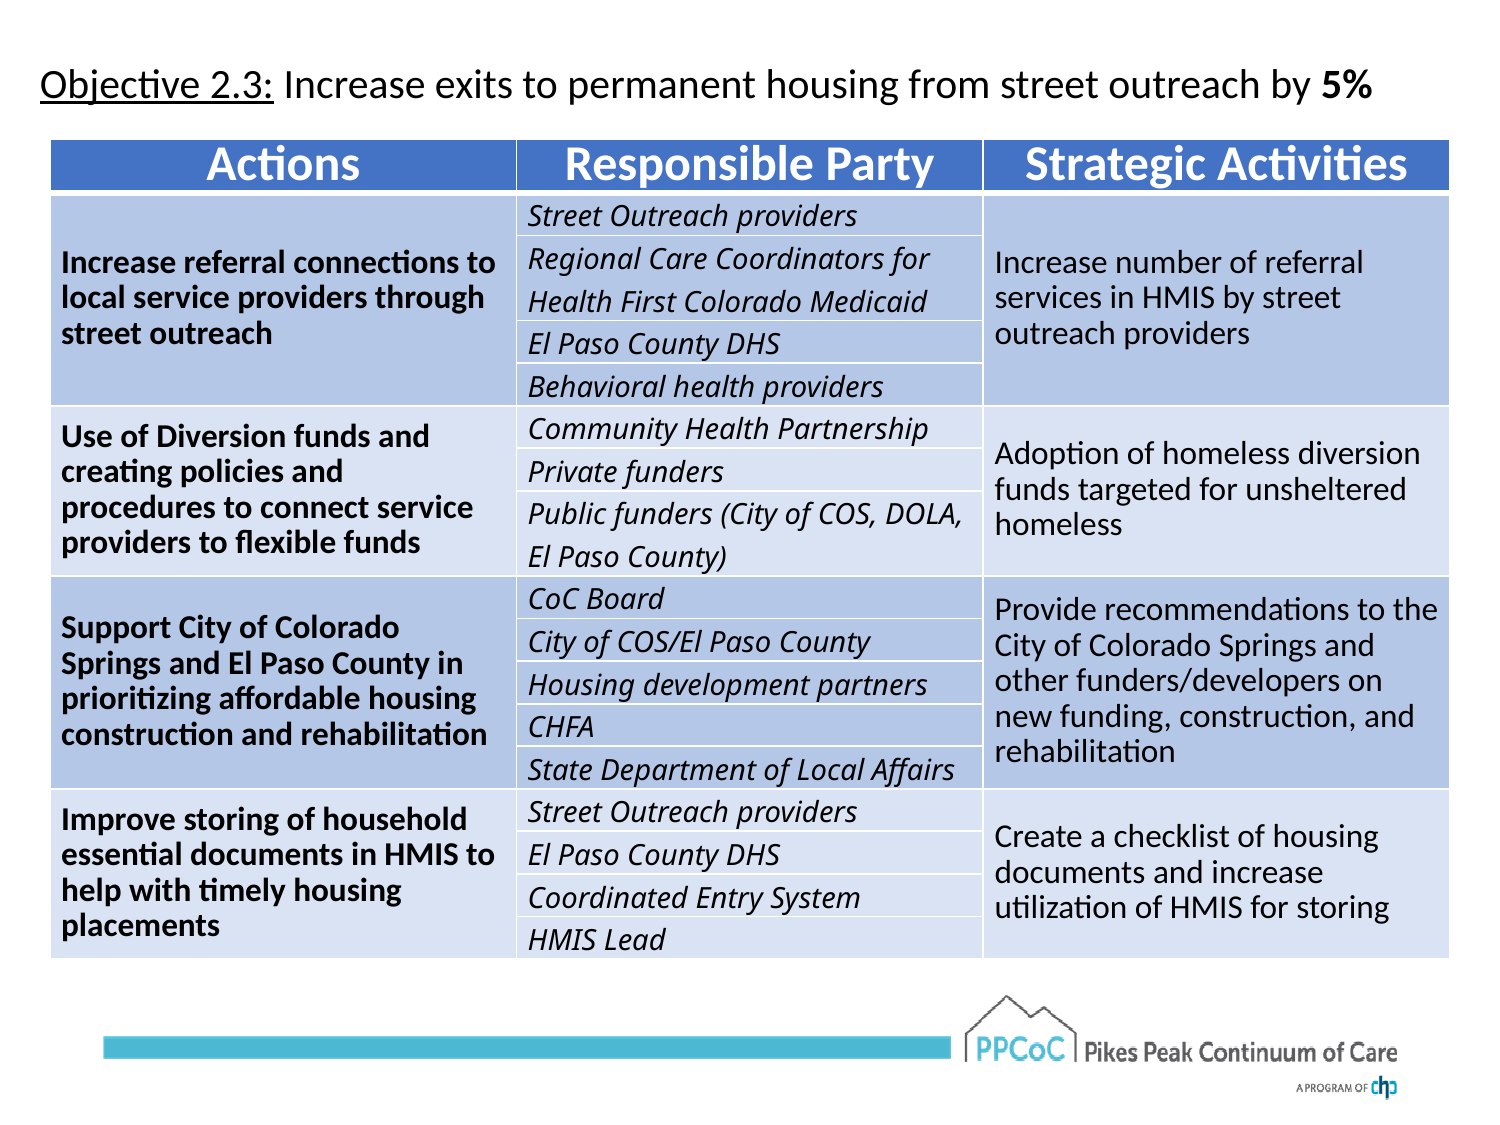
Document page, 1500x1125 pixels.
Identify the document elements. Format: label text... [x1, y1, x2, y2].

table_header Actions [51, 140, 516, 190]
table_cell Street Outreach providers [517, 790, 982, 830]
table_cell Private funders [517, 449, 982, 490]
table_cell State Department of Local Affairs [517, 747, 982, 788]
table_cell City of COS/El Paso County [517, 619, 982, 660]
table_cell Increase number of referral services in HMIS by street outreach providers [984, 196, 1449, 405]
table_header Strategic Activities [984, 140, 1449, 190]
table_cell HMIS Lead [517, 917, 982, 958]
table_cell Regional Care Coordinators for Health First Colorado Medicaid [517, 236, 982, 320]
table_cell Community Health Partnership [517, 407, 982, 447]
table_cell Improve storing of household essential documents in HMIS to help with timely housing placements [51, 790, 516, 958]
table_cell CoC Board [517, 577, 982, 618]
table_cell Public funders (City of COS, DOLA, El Paso County) [517, 492, 982, 575]
table_cell Adoption of homeless diversion funds targeted for unsheltered homeless [984, 407, 1449, 575]
table_cell El Paso County DHS [517, 321, 982, 362]
table_cell Support City of Colorado Springs and El Paso County in prioritizing affordable housing construction and rehabilitation [51, 577, 516, 788]
table_header Responsible Party [517, 140, 982, 190]
table_cell CHFA [517, 705, 982, 745]
table_cell Provide recommendations to the City of Colorado Springs and other funders/developers on new funding, construction, and rehabilitation [984, 577, 1449, 788]
table_cell Behavioral health providers [517, 364, 982, 405]
table_cell Use of Diversion funds and creating policies and procedures to connect service providers to flexible funds [51, 407, 516, 575]
table_cell Housing development partners [517, 662, 982, 703]
table_cell Increase referral connections to local service providers through street outreach [51, 196, 516, 405]
picture [103, 995, 1397, 1100]
table_cell Create a checklist of housing documents and increase utilization of HMIS for storing [984, 790, 1449, 958]
table_cell Coordinated Entry System [517, 875, 982, 916]
table_cell Street Outreach providers [517, 196, 982, 235]
table_cell El Paso County DHS [517, 832, 982, 873]
text_box Objective 2.3: Increase exits to permanent housing from street outreach by 5% [24, 45, 1488, 114]
